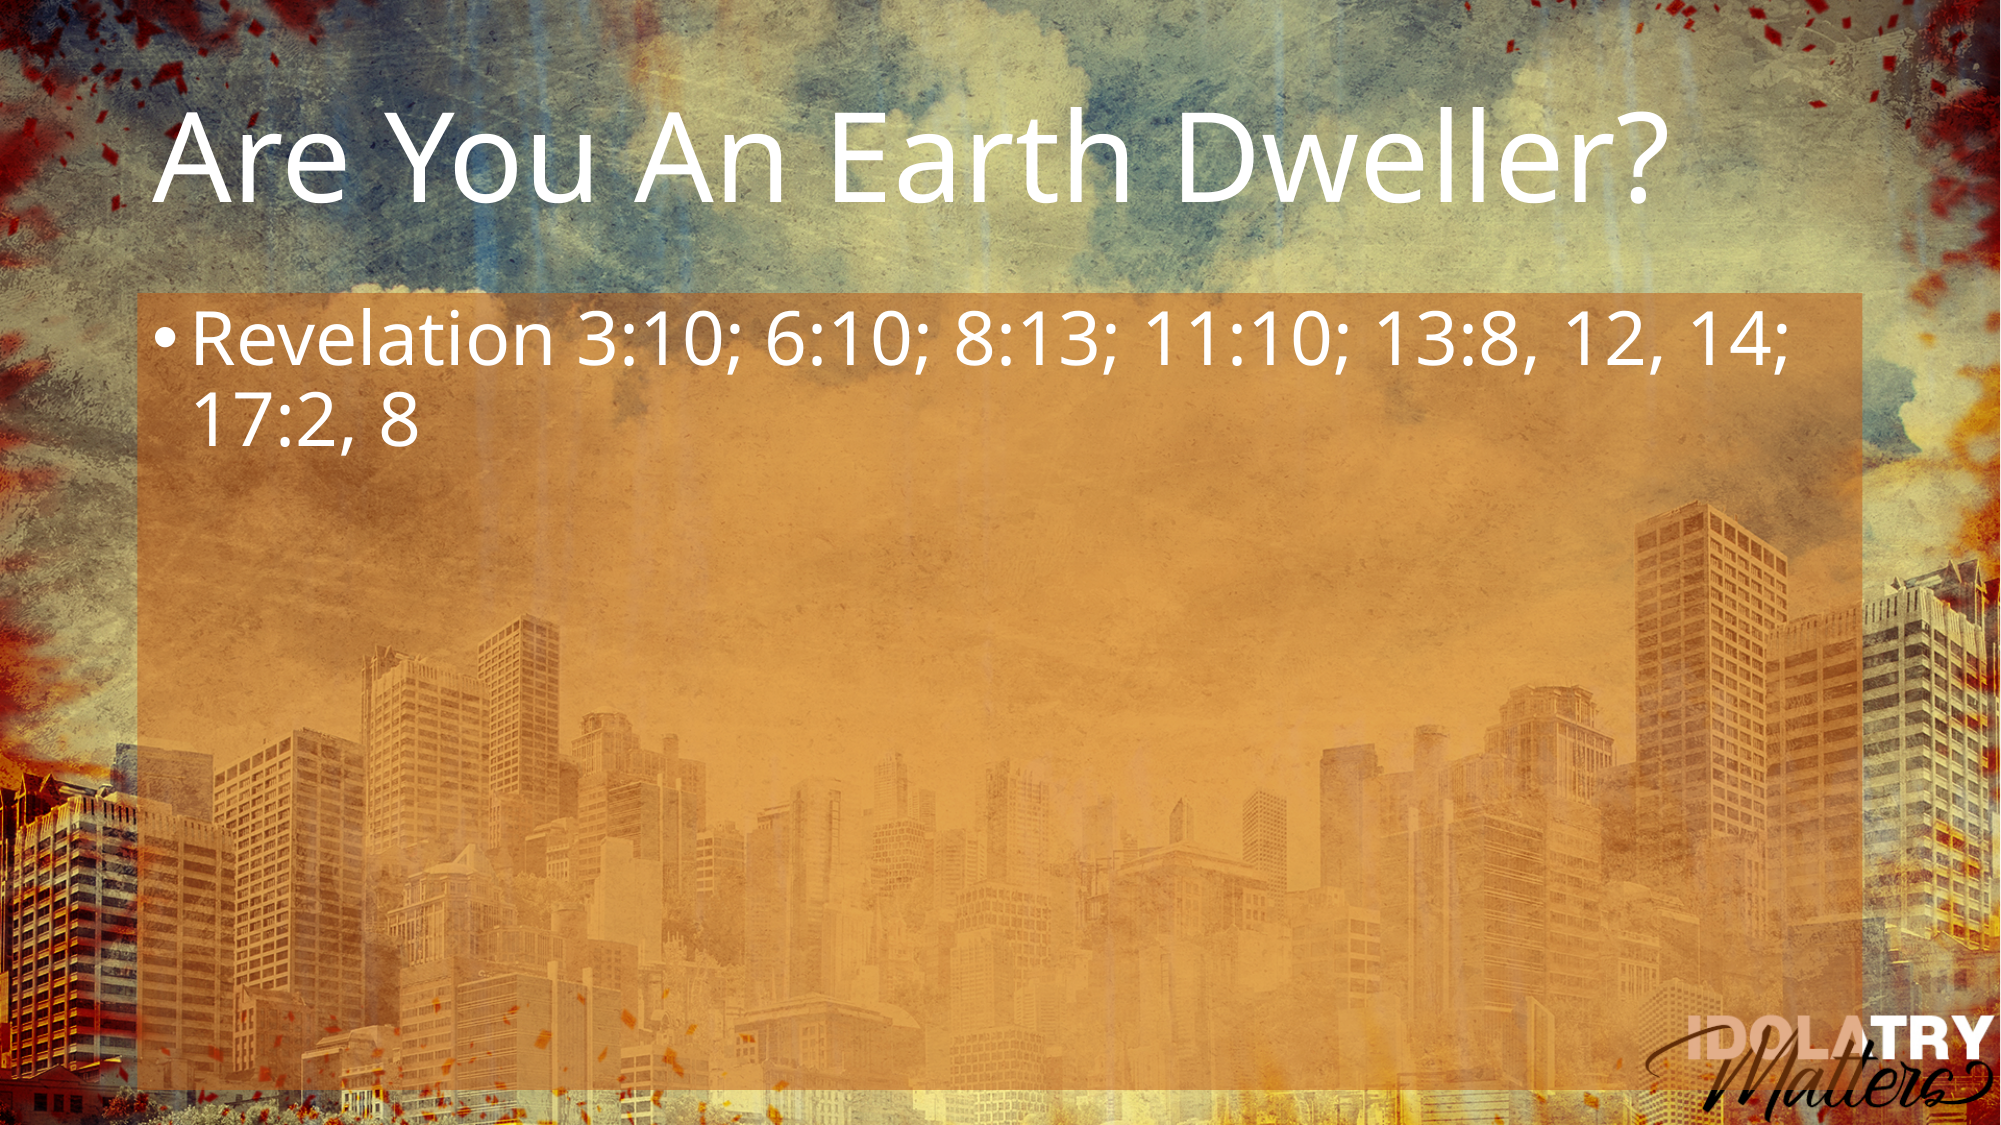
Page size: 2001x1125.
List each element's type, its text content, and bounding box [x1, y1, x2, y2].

list Revelation 3:10; 6:10; 8:13; 11:10; 13:8, 12, 14; 17:2, 8 [137, 293, 1863, 1090]
title Are You An Earth Dweller? [137, 53, 1863, 272]
picture [0, 0, 2001, 1125]
